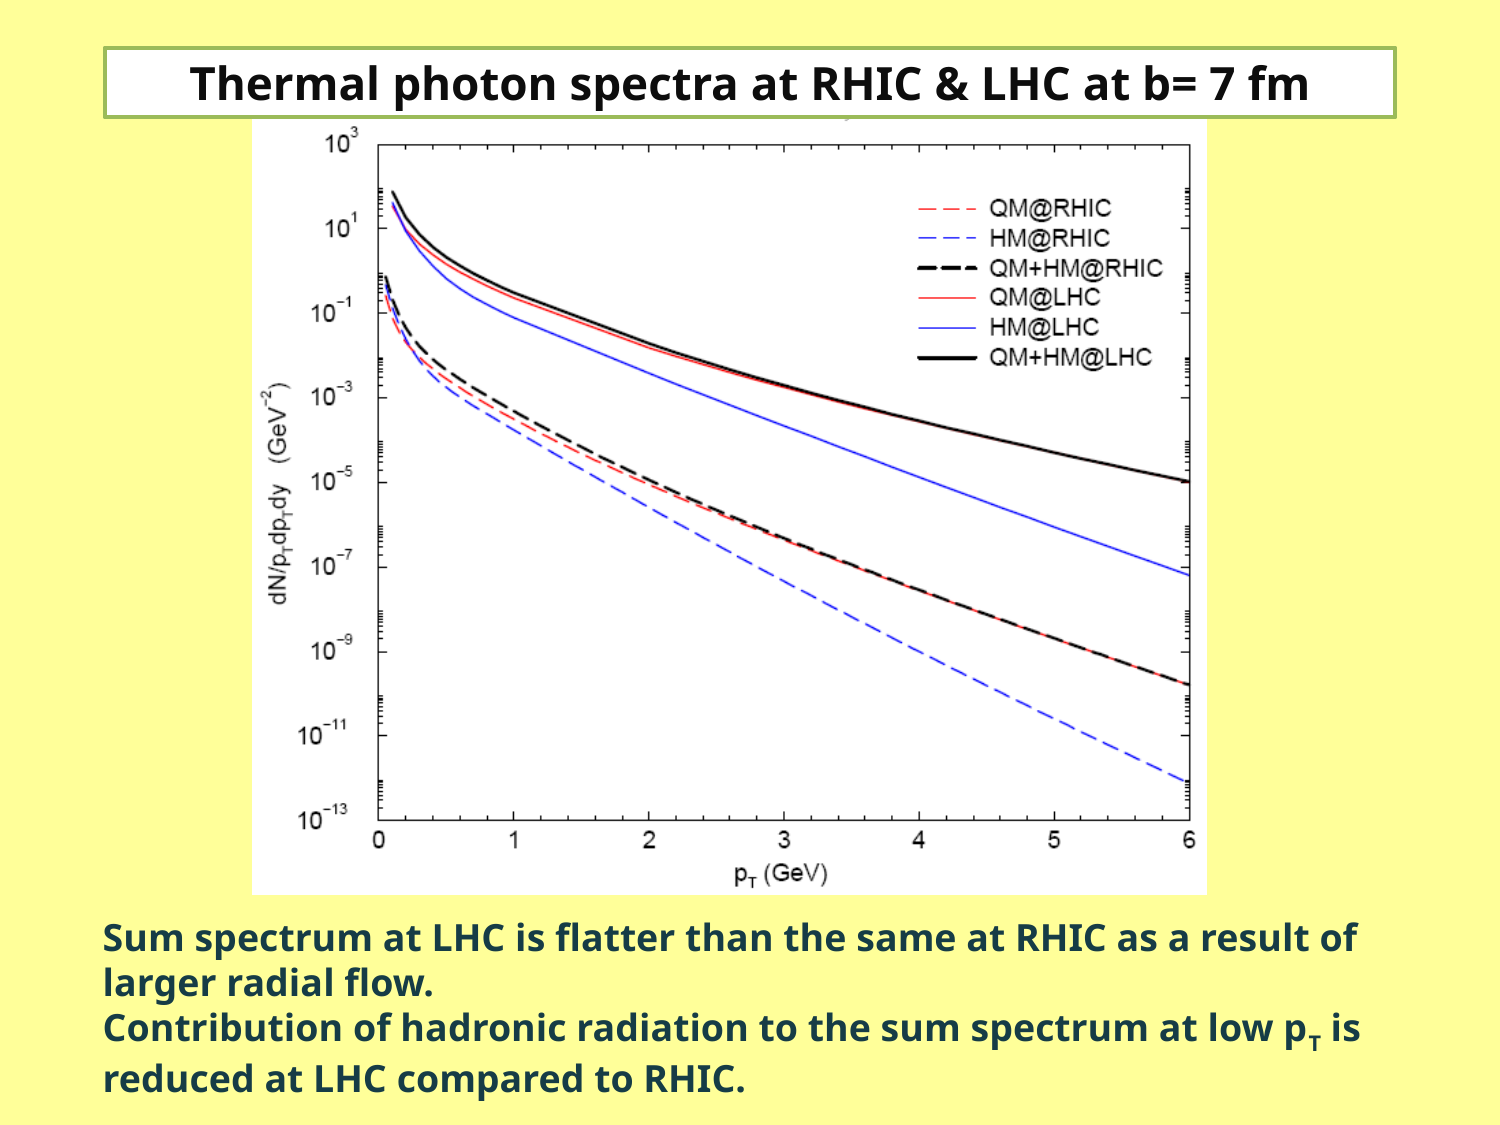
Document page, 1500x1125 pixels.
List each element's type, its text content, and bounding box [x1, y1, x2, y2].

picture [252, 117, 1208, 896]
text_box Sum spectrum at LHC is flatter than the same at RHIC as a result of larger radial flow. Contribution of hadronic radiation to the sum spectrum at low pT is reduced at LHC compared to RHIC. [86, 905, 1452, 1110]
text_box Thermal photon spectra at RHIC & LHC at b= 7 fm [103, 46, 1397, 119]
